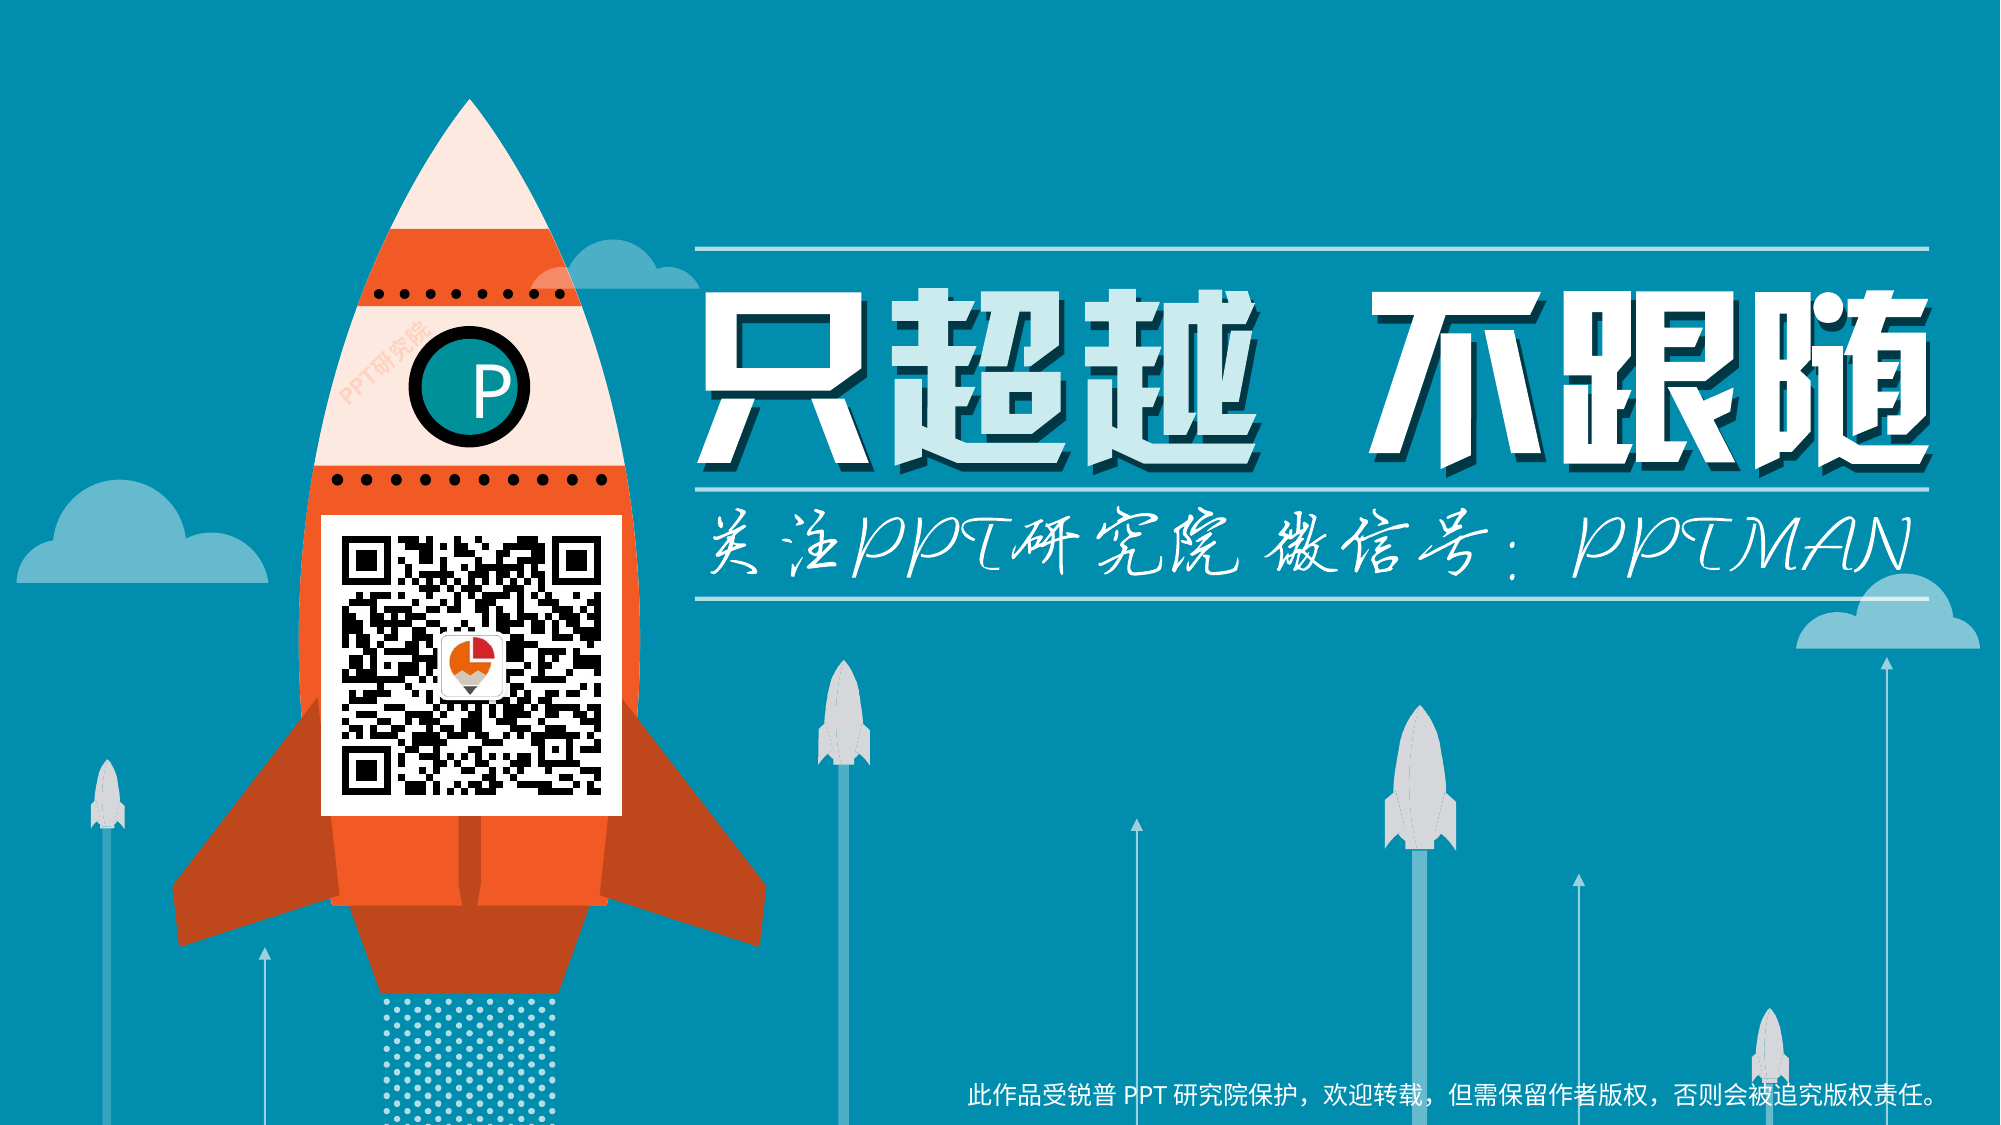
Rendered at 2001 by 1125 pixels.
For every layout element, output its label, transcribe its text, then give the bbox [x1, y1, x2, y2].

text_box 此作品受锐普PPT研究院保护，欢迎转载，但需保留作者版权，否则会被追究版权责任。 [1137, 1072, 1384, 1117]
text_box [890, 287, 1068, 468]
text_box [1028, 299, 1066, 370]
text_box [1137, 309, 1162, 345]
text_box [805, 507, 839, 570]
text_box [767, 291, 863, 392]
text_box [1758, 385, 1816, 480]
text_box [1666, 389, 1671, 440]
text_box [1092, 451, 1263, 477]
text_box [1666, 299, 1740, 391]
text_box [1514, 337, 1548, 464]
text_box [1796, 573, 1980, 649]
text_box [1144, 395, 1162, 440]
text_box [1089, 323, 1107, 332]
text_box [1508, 540, 1516, 550]
text_box [1167, 419, 1197, 442]
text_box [818, 660, 870, 1125]
text_box [1010, 514, 1082, 577]
text_box [1890, 340, 1931, 444]
text_box [1084, 287, 1259, 468]
text_box [0, 0, 2000, 1125]
text_box [957, 353, 980, 385]
text_box [1417, 527, 1490, 578]
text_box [90, 759, 125, 1125]
text_box [1883, 306, 1934, 331]
text_box [1089, 368, 1116, 377]
text_box [985, 379, 1068, 441]
text_box [767, 300, 869, 401]
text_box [1751, 1007, 1789, 1125]
text_box [1618, 397, 1635, 443]
text_box [899, 450, 1073, 476]
text_box [793, 512, 806, 527]
text_box [1367, 290, 1543, 471]
text_box [905, 515, 1014, 579]
text_box [984, 313, 1029, 370]
text_box [850, 515, 906, 579]
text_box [1384, 704, 1456, 1125]
text_box [1845, 357, 1851, 436]
text_box [957, 394, 980, 439]
text_box 此作品受锐普PPT研究院保护，欢迎转载，但需保留作者版权，否则会被追究版权责任。 [1579, 1072, 1751, 1117]
text_box 此作品受锐普PPT研究院保护，欢迎转载，但需保留作者版权，否则会被追究版权责任。 [1887, 1072, 1964, 1117]
text_box [896, 367, 926, 376]
text_box [1855, 399, 1899, 444]
text_box [789, 554, 804, 578]
text_box [1850, 319, 1856, 328]
text_box [1262, 510, 1340, 574]
text_box [1593, 313, 1601, 355]
text_box [1568, 451, 1636, 474]
text_box [1201, 421, 1264, 442]
text_box [16, 479, 172, 583]
text_box [1438, 506, 1469, 539]
text_box [1224, 338, 1259, 413]
text_box [1781, 382, 1786, 430]
text_box [1190, 326, 1196, 411]
text_box [1879, 370, 1899, 390]
text_box [1618, 298, 1635, 388]
text_box 此作品受锐普PPT研究院保护，欢迎转载，但需保留作者版权，否则会被追究版权责任。 [1456, 1072, 1578, 1117]
text_box [1442, 299, 1549, 332]
text_box [837, 406, 877, 473]
text_box [1706, 440, 1743, 473]
text_box [1625, 515, 1734, 579]
text_box [1799, 515, 1912, 575]
text_box [1372, 342, 1439, 464]
text_box [1144, 354, 1162, 386]
text_box [1781, 315, 1786, 358]
text_box [1568, 377, 1590, 383]
text_box [950, 308, 981, 344]
text_box [1224, 305, 1263, 359]
text_box [1339, 507, 1411, 575]
text_box [1562, 290, 1738, 465]
text_box 此作品受锐普PPT研究院保护，欢迎转载，但需保留作者版权，否则会被追究版权责任。 [1789, 1072, 1886, 1117]
text_box [1754, 289, 1931, 471]
text_box [1821, 453, 1935, 478]
text_box [1508, 572, 1516, 582]
text_box 此作品受锐普PPT研究院保护，欢迎转载，但需保留作者版权，否则会被追究版权责任。 [929, 1072, 1136, 1117]
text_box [172, 99, 767, 1125]
text_box [1728, 515, 1803, 573]
text_box [1640, 449, 1695, 472]
text_box [1812, 306, 1848, 344]
text_box [1376, 316, 1412, 325]
text_box [1879, 352, 1899, 361]
text_box [809, 397, 871, 464]
text_box [1170, 505, 1240, 577]
text_box [1570, 515, 1627, 579]
text_box [1095, 504, 1164, 577]
text_box [1803, 362, 1817, 377]
text_box [780, 537, 794, 545]
text_box [1716, 394, 1741, 439]
text_box [1445, 341, 1478, 480]
text_box [896, 322, 917, 331]
